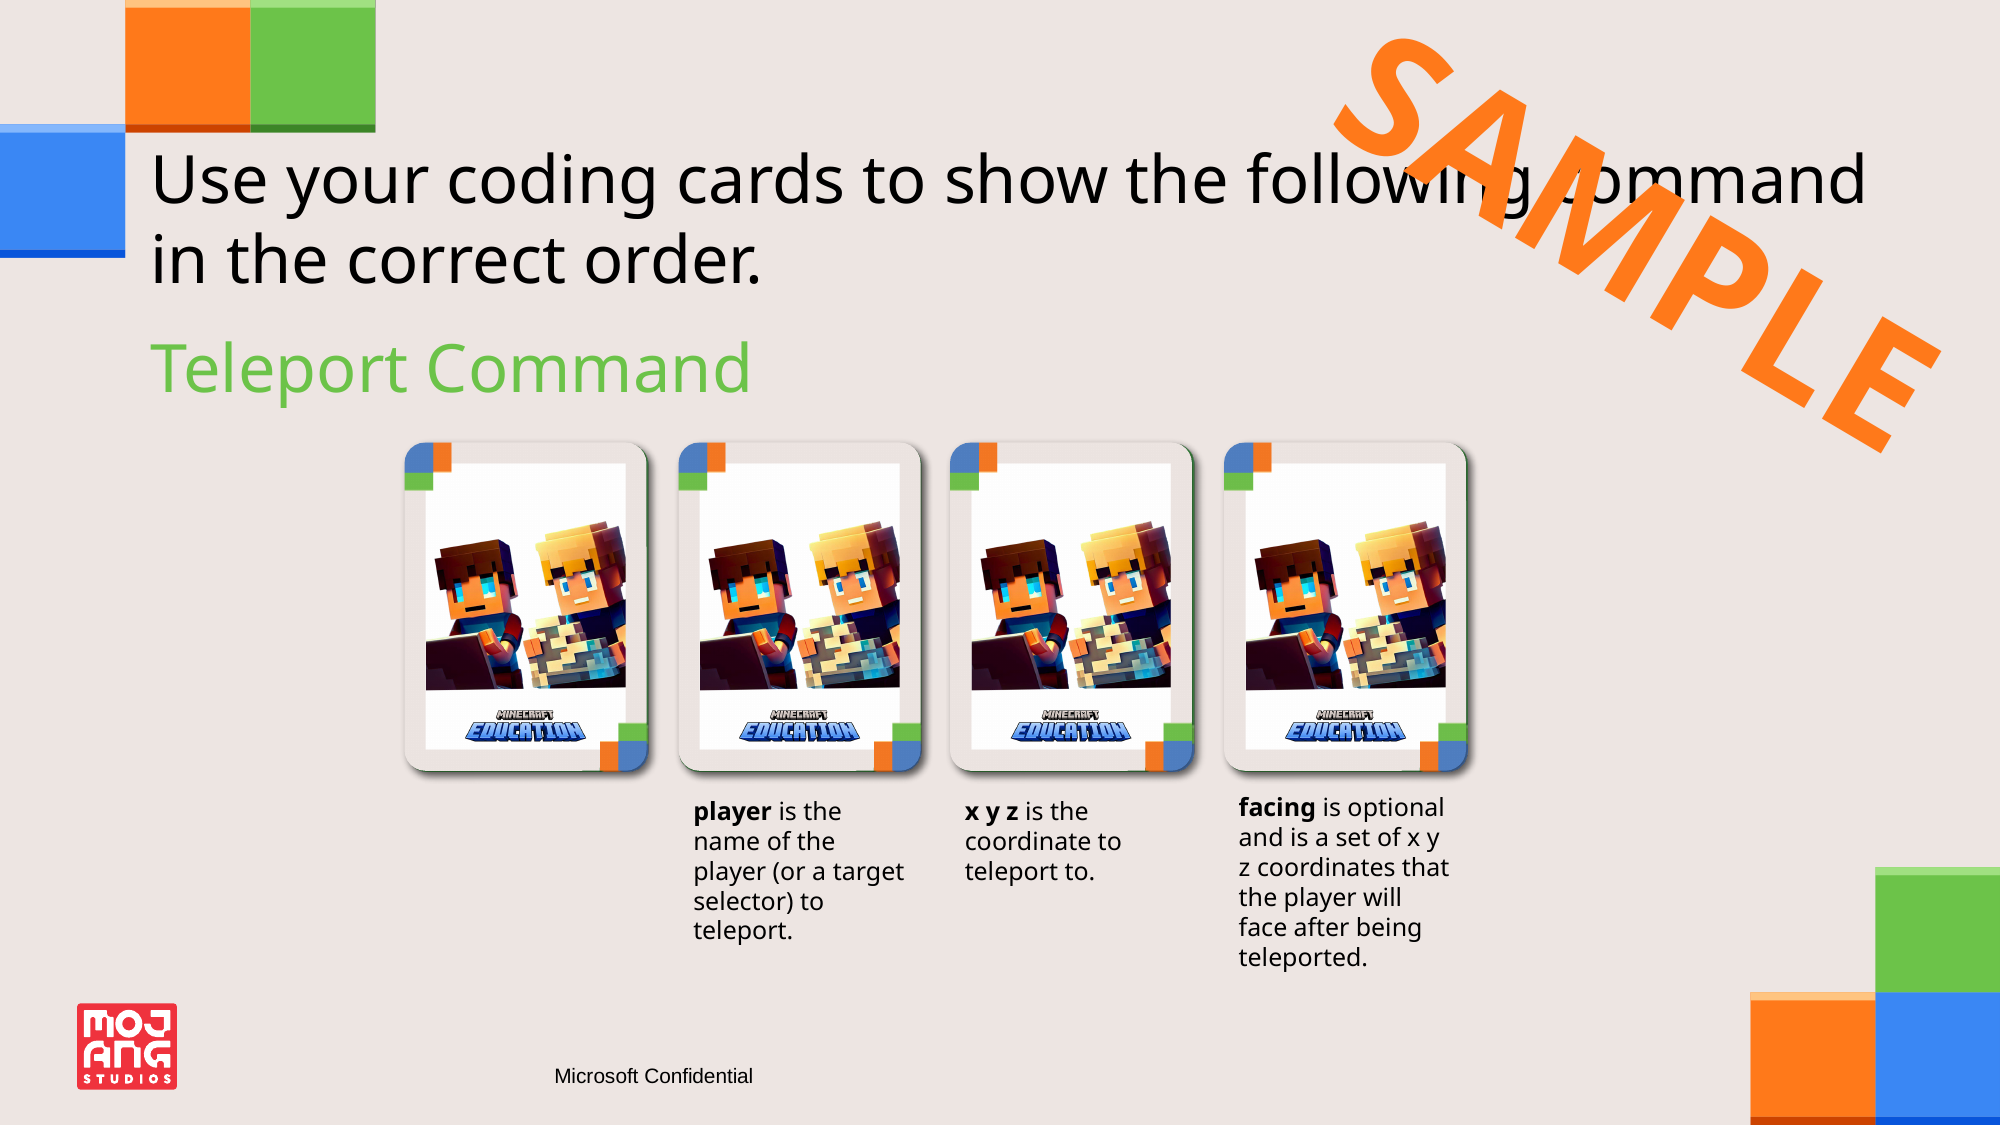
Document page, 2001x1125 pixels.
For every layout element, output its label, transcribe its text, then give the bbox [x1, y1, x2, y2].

text_box player is the name of the player (or a target selector) to teleport. [678, 787, 921, 953]
footer Microsoft Confidential [554, 1057, 1330, 1094]
text_box Teleport Command [136, 318, 1706, 413]
text_box facing is optional and is a set of x y z coordinates that the player will face after being teleported. [1224, 785, 1466, 979]
text_box Use your coding cards to show the following command in the correct order. [1674, 129, 1888, 256]
text_box Use your coding cards to show the following command in the correct order. [136, 129, 1544, 304]
picture [0, 0, 2000, 1125]
text_box SAMPLE [1291, 0, 2000, 532]
text_box x y z is the coordinate to teleport to. [949, 787, 1192, 893]
picture [1457, 0, 2000, 322]
